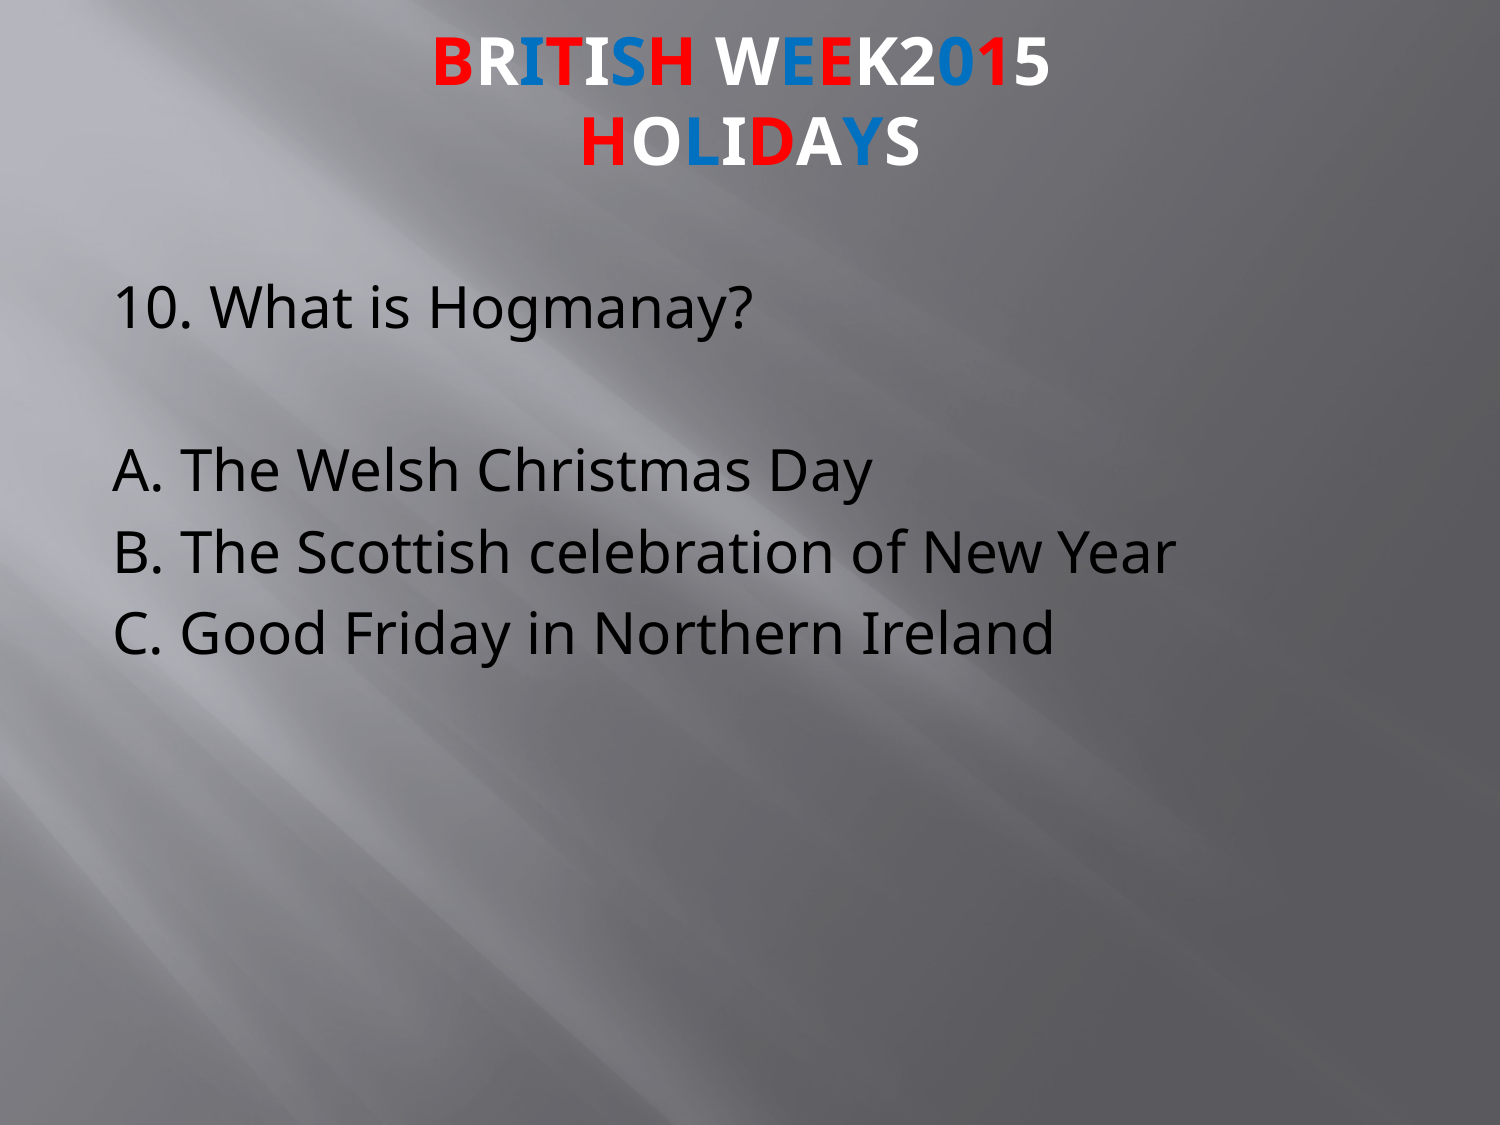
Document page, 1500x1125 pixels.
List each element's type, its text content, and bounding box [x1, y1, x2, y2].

title BRITISH week2015 Holidays [75, 45, 1425, 233]
list 10. What is Hogmanay? A. The Welsh Christmas Day B. The Scottish celebration of New Year C. Good Friday in Northern Ireland [75, 262, 1425, 1035]
